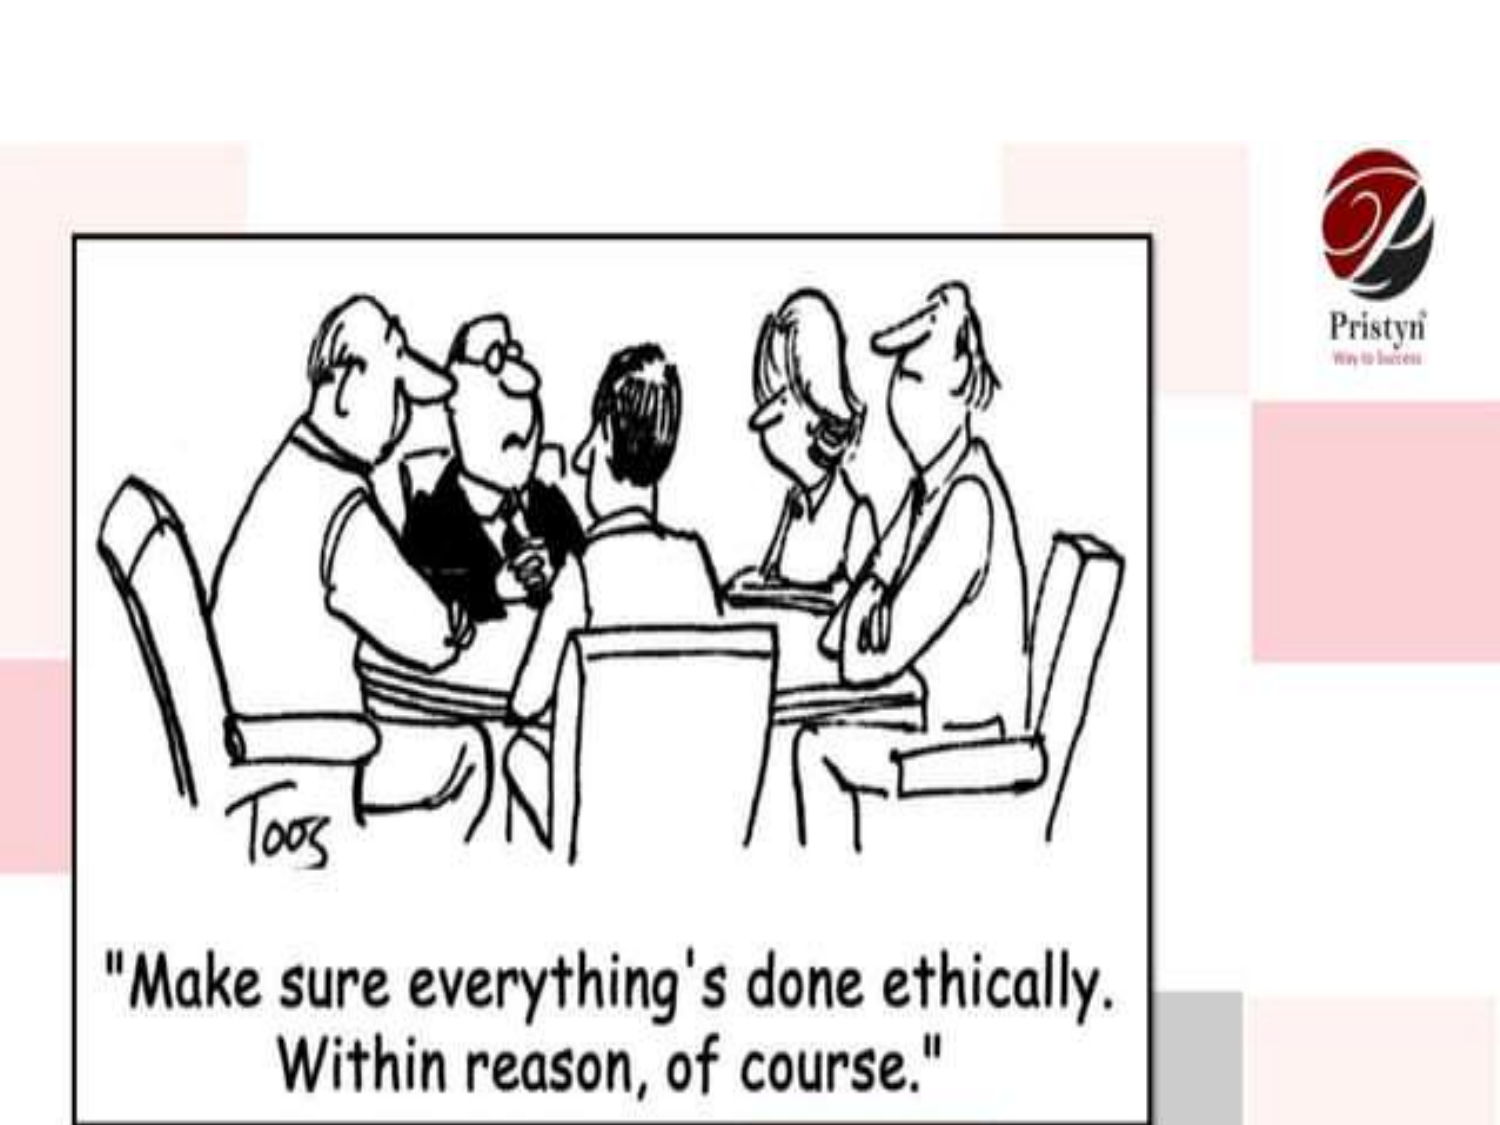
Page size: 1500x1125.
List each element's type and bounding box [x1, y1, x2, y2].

picture [0, 139, 1500, 1125]
